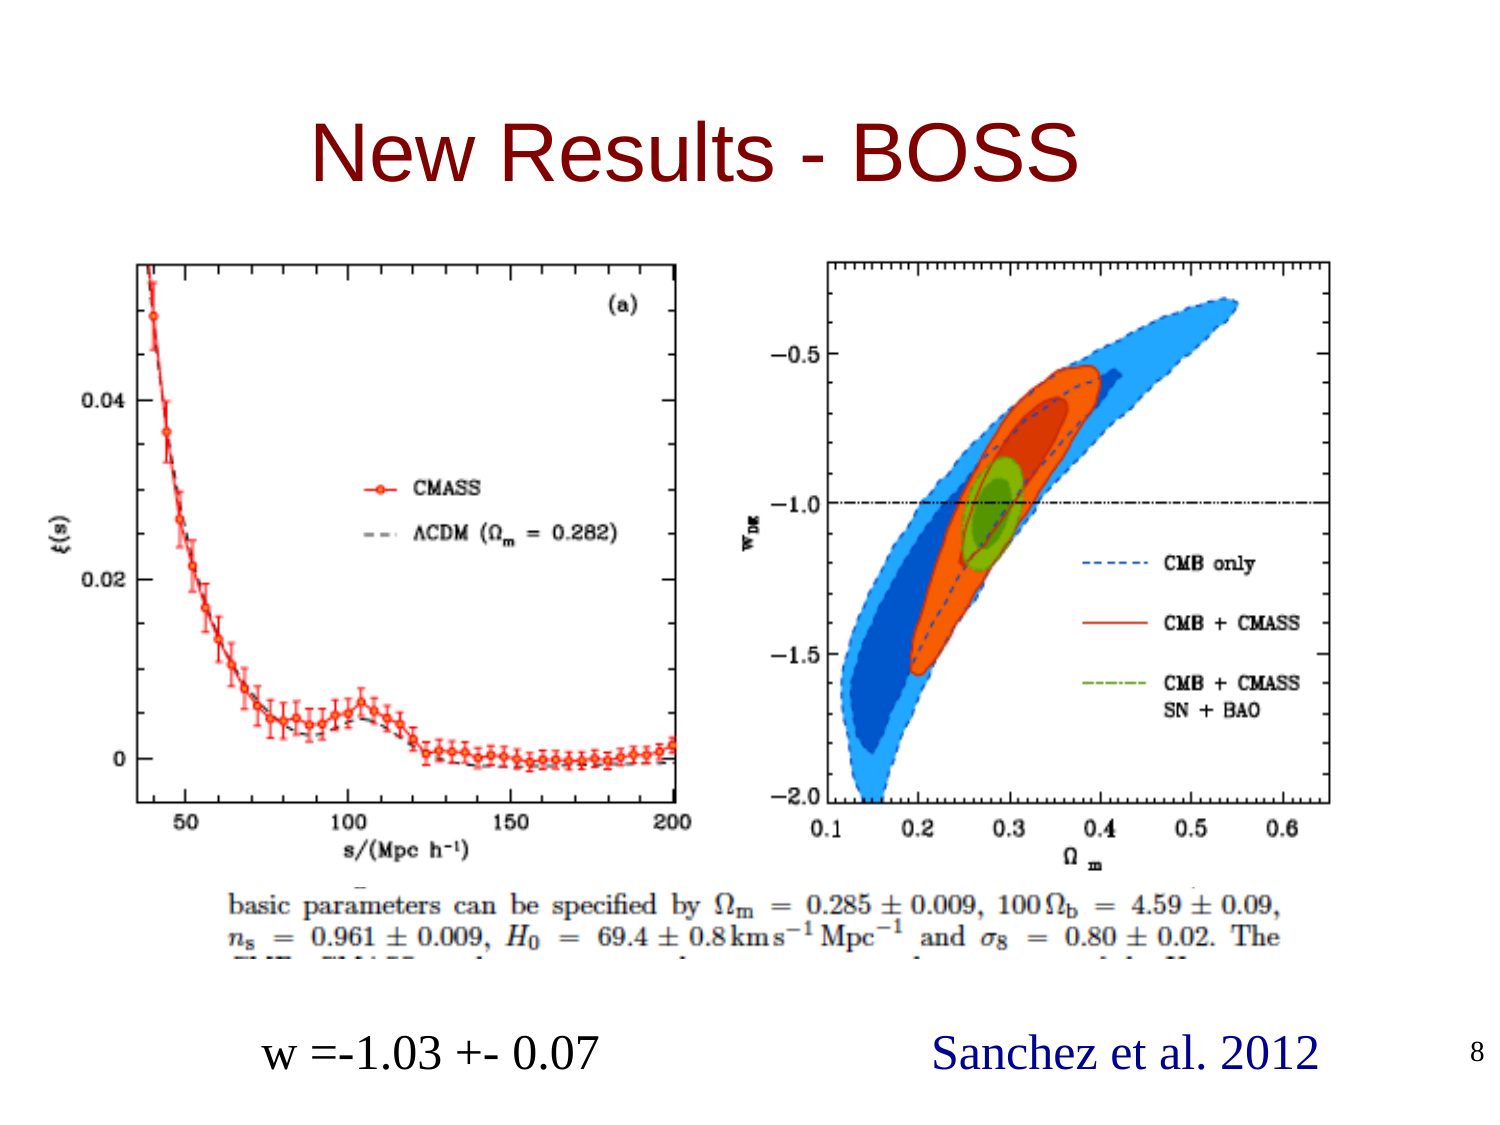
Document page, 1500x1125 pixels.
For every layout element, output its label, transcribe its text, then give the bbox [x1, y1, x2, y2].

text_box Sanchez et al. 2012 [916, 1011, 1336, 1087]
slide_number 8 [1186, 1024, 1500, 1101]
picture [24, 230, 1426, 959]
title New Results - BOSS [76, 54, 1315, 235]
text_box w =-1.03 +- 0.07 [246, 1012, 615, 1088]
